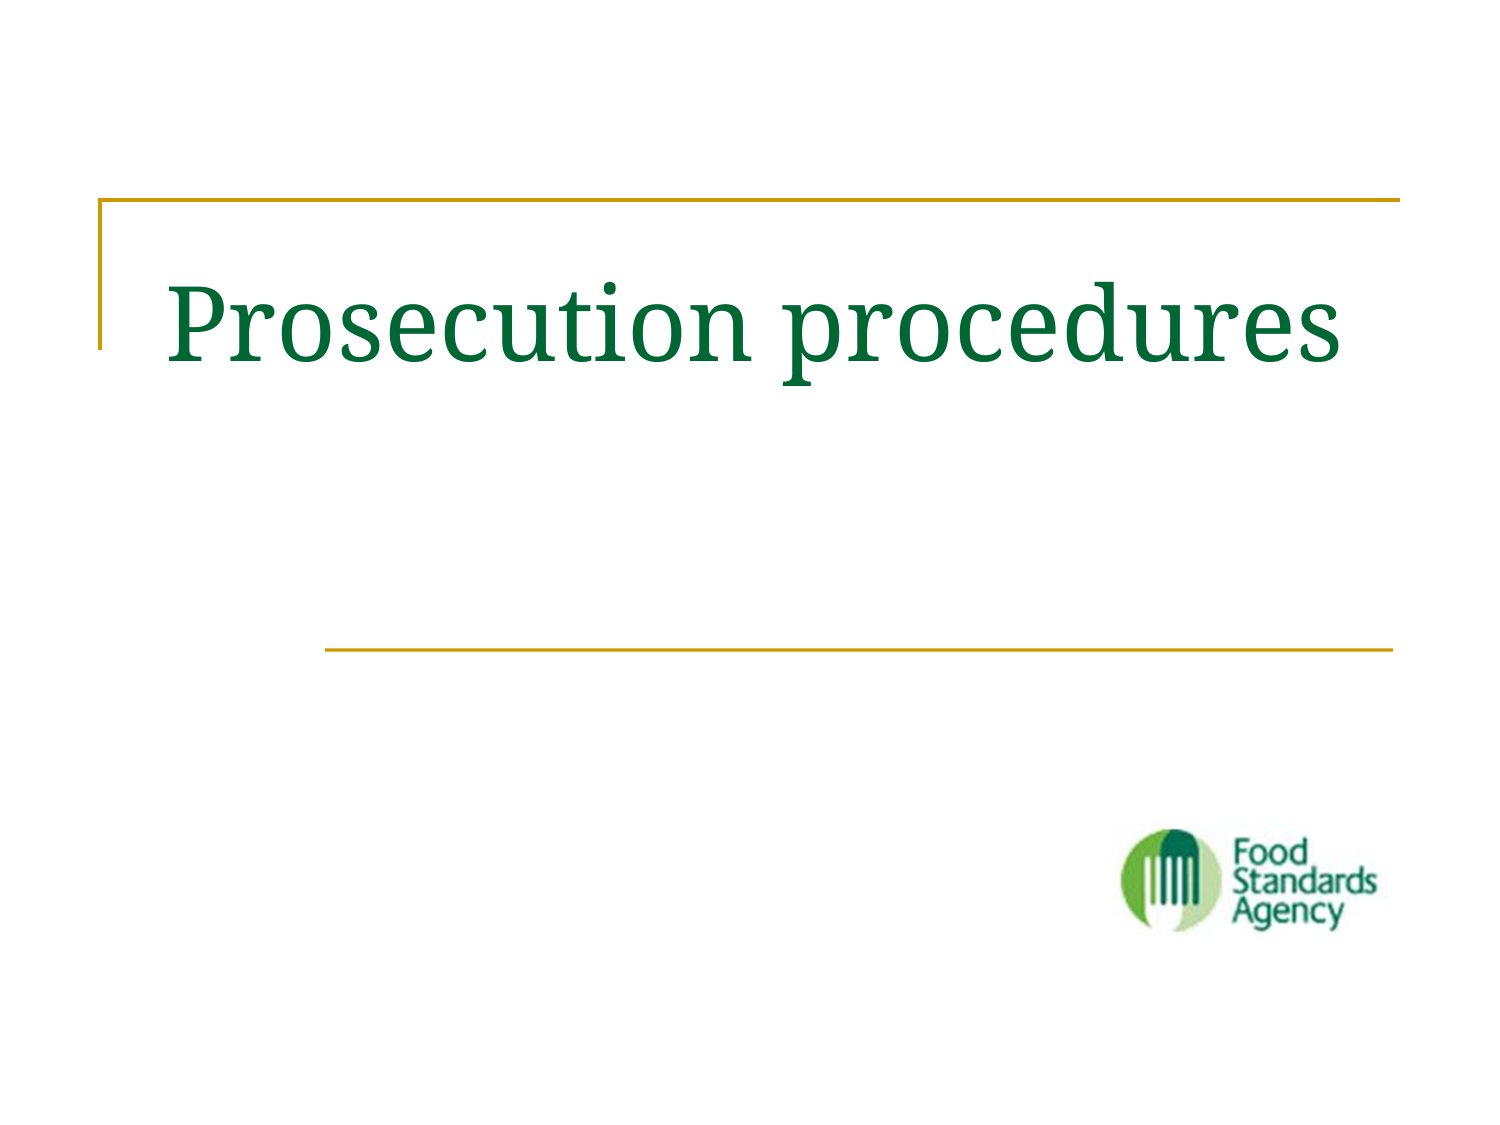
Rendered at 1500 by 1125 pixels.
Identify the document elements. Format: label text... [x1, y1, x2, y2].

picture [1087, 823, 1396, 938]
title Prosecution procedures [149, 249, 1401, 538]
